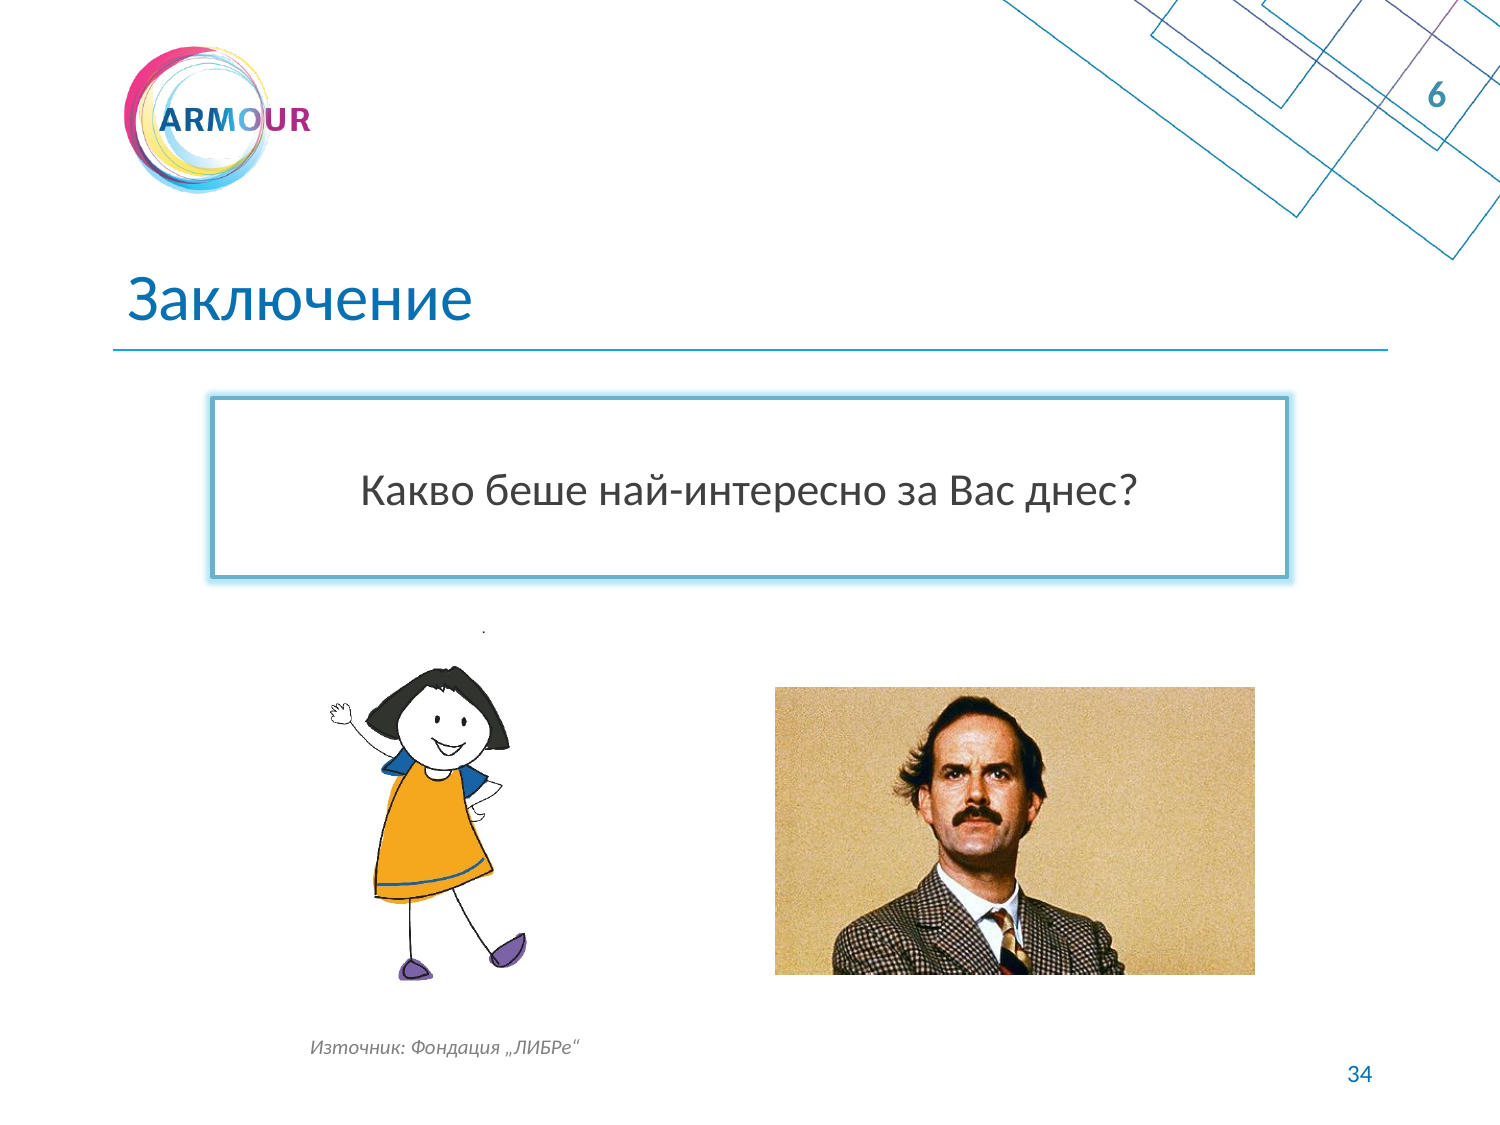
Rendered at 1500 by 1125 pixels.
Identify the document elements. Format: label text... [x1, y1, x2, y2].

picture [112, 39, 323, 200]
list What was most interesting to you today? [112, 375, 1388, 988]
text_box Източник: Фондация „ЛИБРе“ [295, 1047, 596, 1066]
picture [775, 687, 1255, 976]
text_box Какво беше най-интересно за Вас днес? [210, 396, 1289, 579]
text_box 6 [1412, 62, 1462, 123]
picture [912, 0, 1500, 316]
title Заключение [112, 237, 1388, 350]
slide_number 33 [1074, 1042, 1388, 1103]
picture [265, 623, 626, 1039]
